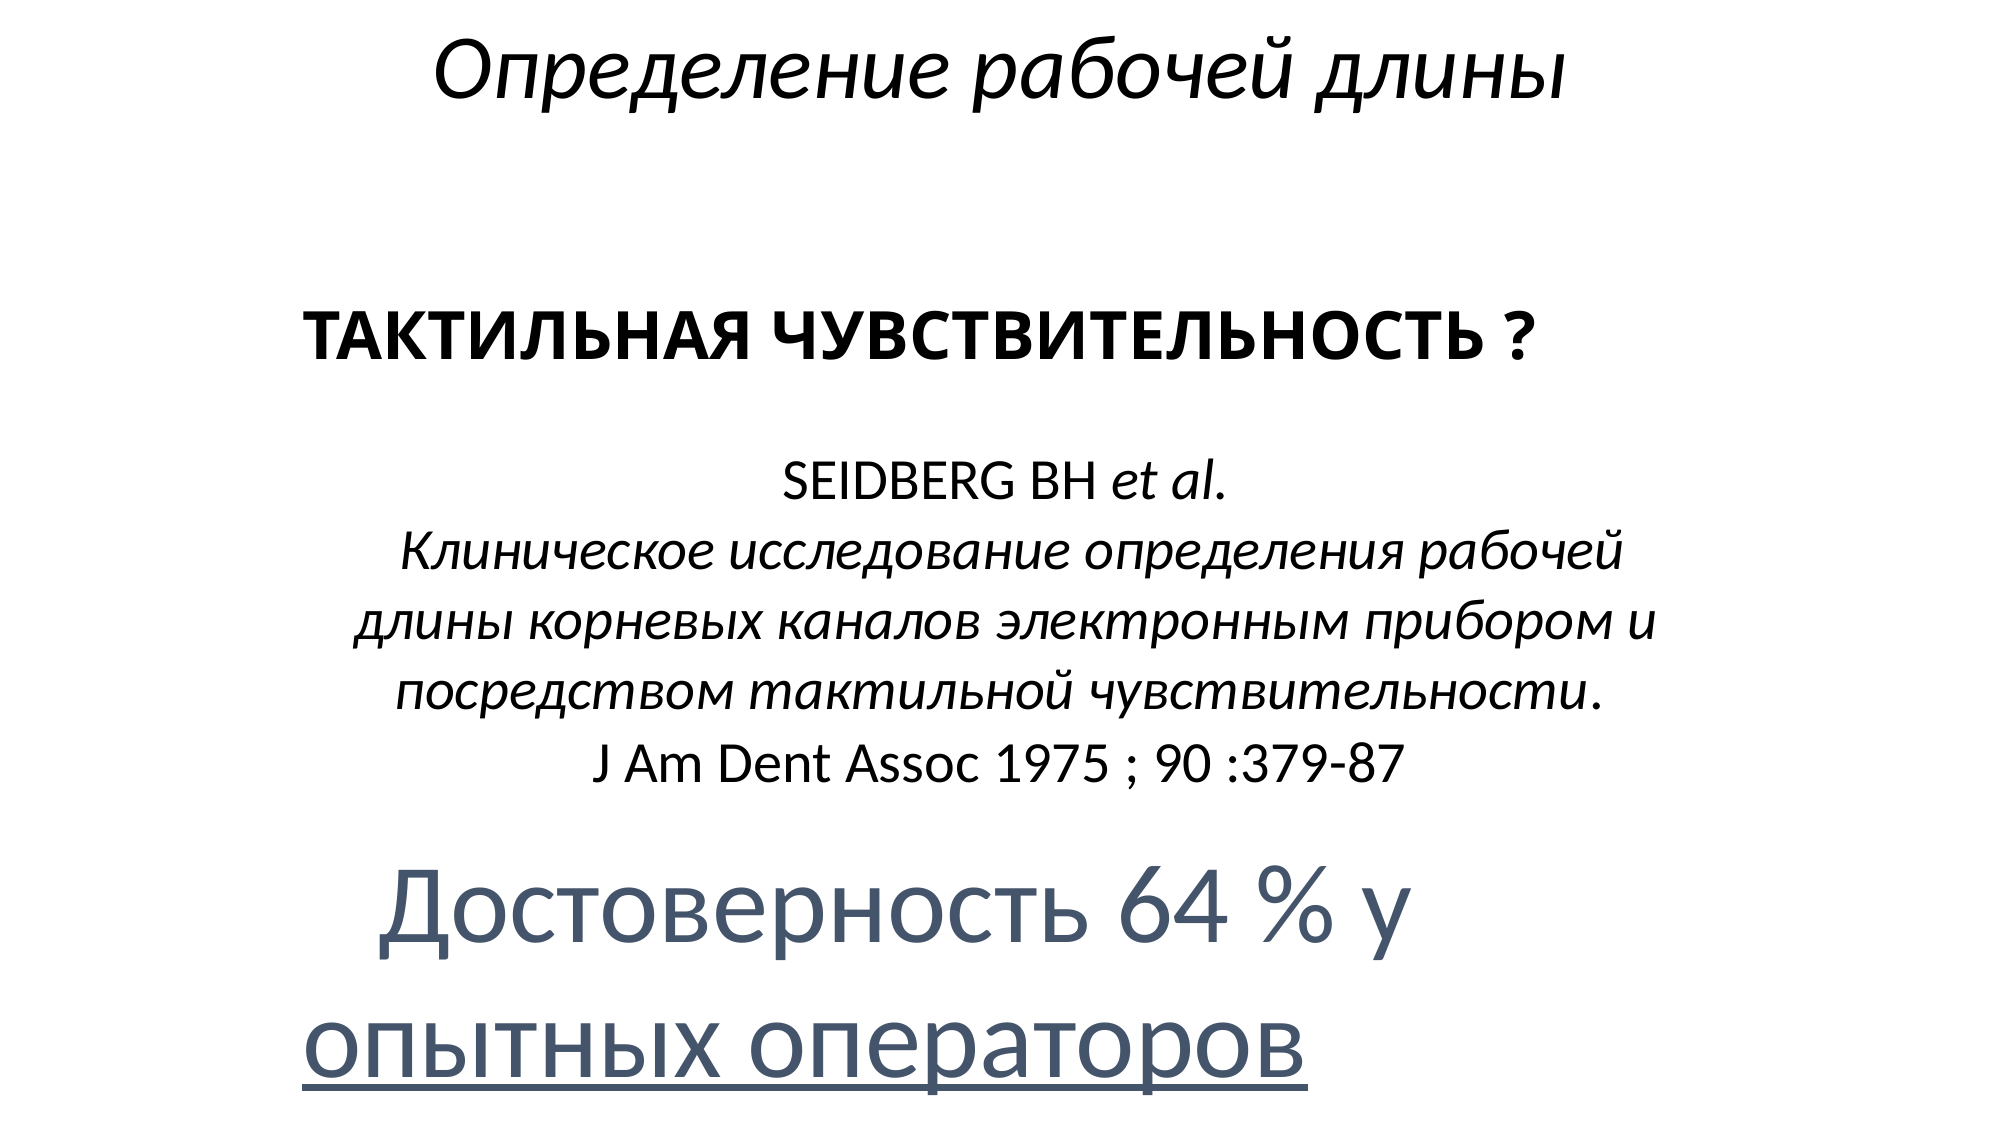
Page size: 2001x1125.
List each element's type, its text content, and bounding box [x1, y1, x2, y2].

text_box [338, 431, 1674, 1001]
title ТАКТИЛЬНАЯ ЧУВСТВИТЕЛЬНОСТЬ ? [287, 255, 1750, 421]
text_box Определение рабочей длины [362, 0, 1641, 125]
text_box Достоверность 64 % у опытных операторов [287, 822, 1709, 1108]
